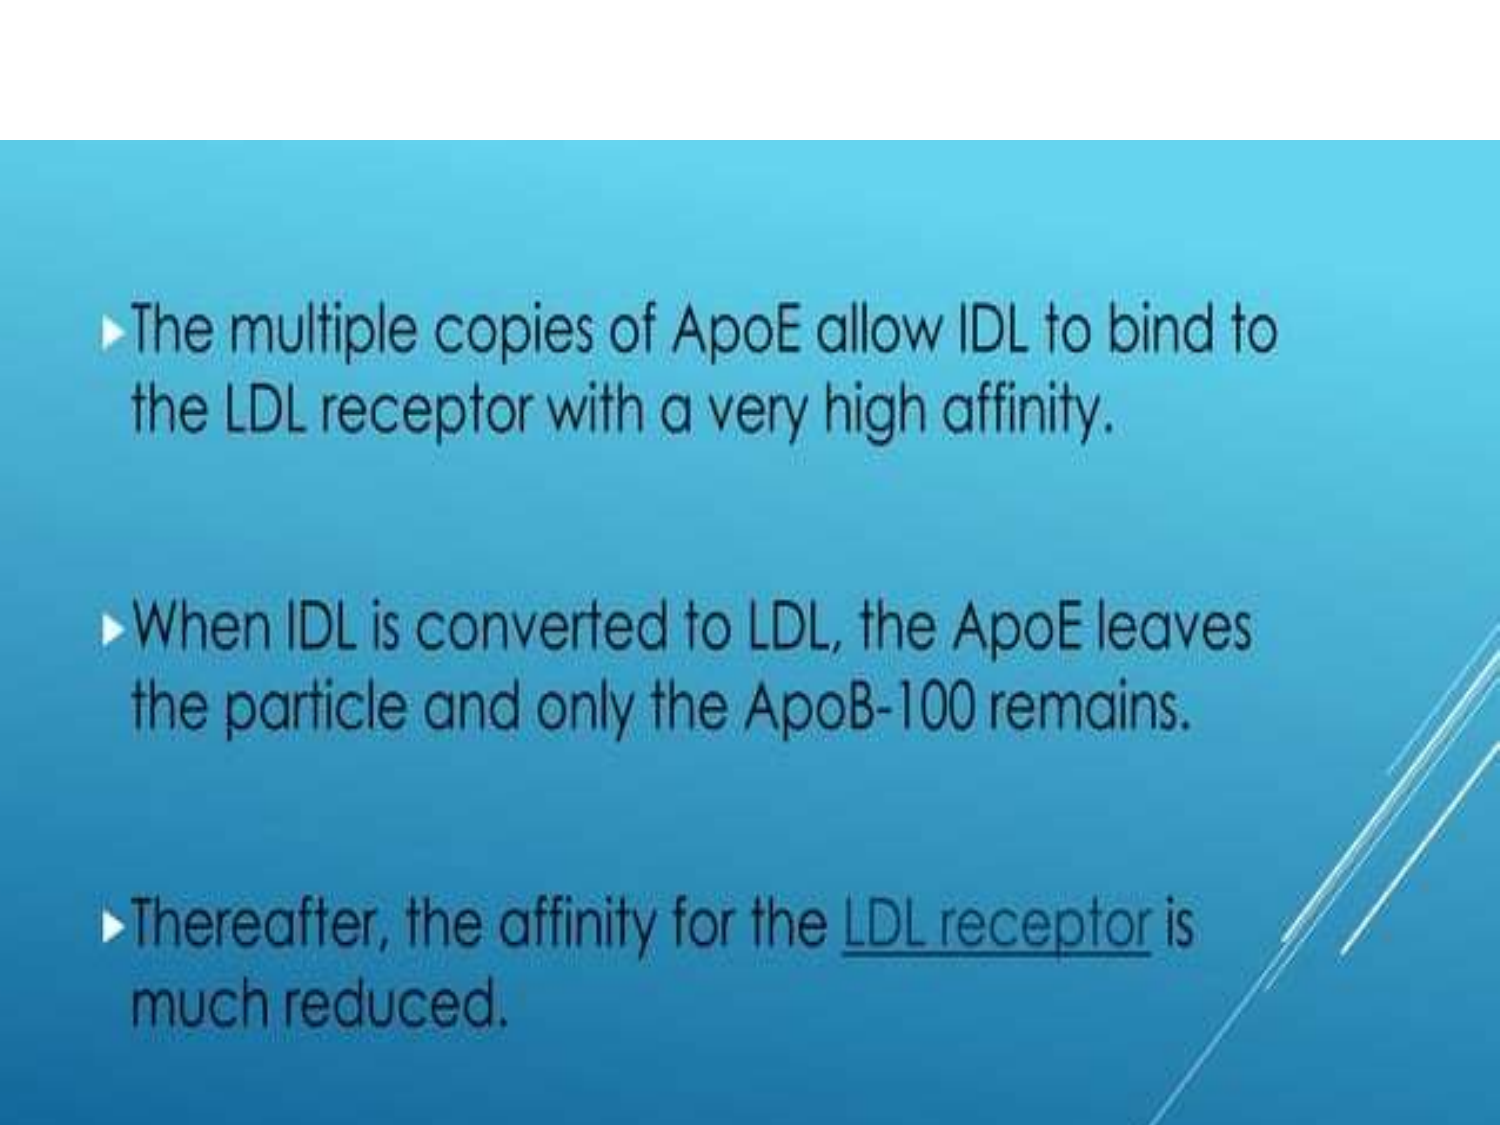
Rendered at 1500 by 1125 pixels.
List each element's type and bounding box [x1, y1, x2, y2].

picture [0, 139, 1500, 1125]
